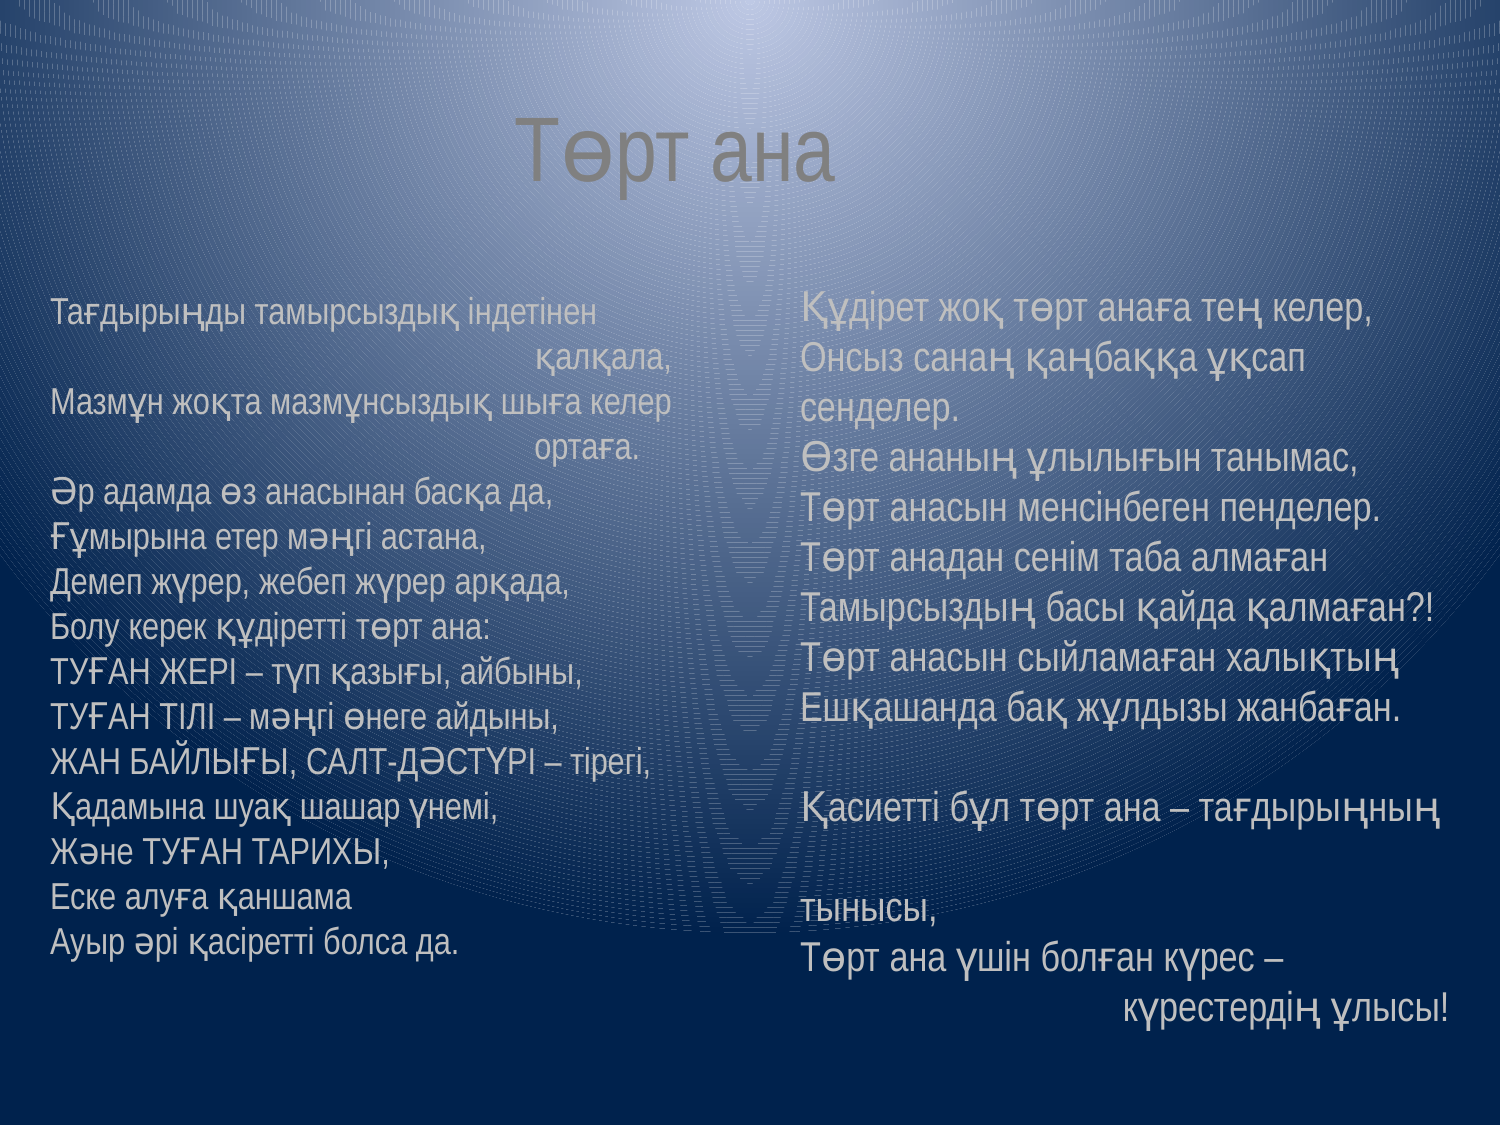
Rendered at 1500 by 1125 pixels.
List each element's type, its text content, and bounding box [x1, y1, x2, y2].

text_box Тағдырыңды тамырсыздық індетінен қалқала, Мазмұн жоқта мазмұнсыздық шыға келер ортаға. Әр адамда өз анасынан басқа да, Ғұмырына етер мәңгі астана, Демеп жүрер, жебеп жүрер арқада, Болу керек құдіретті төрт ана: ТУҒАН ЖЕРІ – түп қазығы, айбыны, ТУҒАН ТІЛІ – мәңгі өнеге айдыны, ЖАН БАЙЛЫҒЫ, САЛТ-ДӘСТҮРІ – тірегі, Қадамына шуақ шашар үнемі, Және ТУҒАН ТАРИХЫ, Еске алуға қаншама Ауыр әрі қасіретті болса да. [35, 280, 715, 1105]
text_box Құдірет жоқ төрт анаға тең келер, Онсыз санаң қаңбаққа ұқсап сенделер. Өзге ананың ұлылығын танымас, Төрт анасын менсінбеген пенделер. Төрт анадан сенім таба алмаған Тамырсыздың басы қайда қалмаған?! Төрт анасын сыйламаған халықтың Ешқашанда бақ жұлдызы жанбаған. Қасиетті бұл төрт ана – тағдырыңның тынысы, Төрт ана үшін болған күрес – күрестердің ұлысы! [785, 272, 1465, 1088]
text_box Төрт ана [316, 81, 1055, 207]
